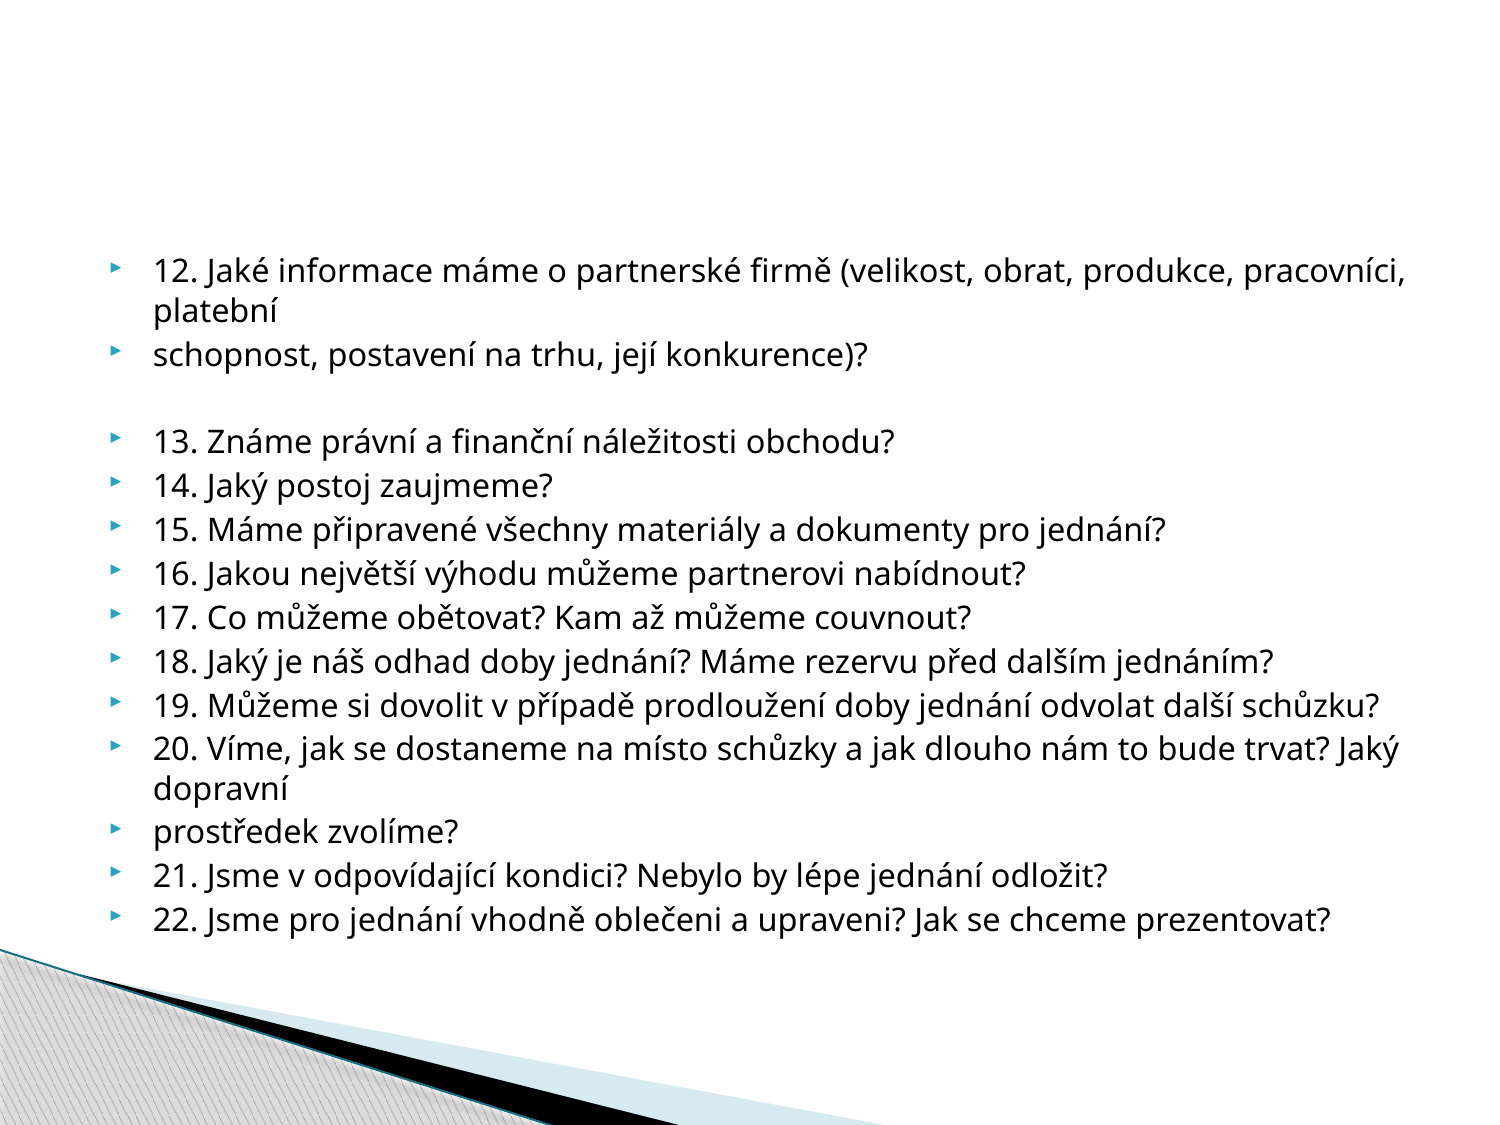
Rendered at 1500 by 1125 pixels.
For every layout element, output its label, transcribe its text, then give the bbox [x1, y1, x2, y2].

list 12. Jaké informace máme o partnerské firmě (velikost, obrat, produkce, pracovníci, platební schopnost, postavení na trhu, její konkurence)? 13. Známe právní a finanční náležitosti obchodu? 14. Jaký postoj zaujmeme? 15. Máme připravené všechny materiály a dokumenty pro jednání? 16. Jakou největší výhodu můžeme partnerovi nabídnout? 17. Co můžeme obětovat? Kam až můžeme couvnout? 18. Jaký je náš odhad doby jednání? Máme rezervu před dalším jednáním? 19. Můžeme si dovolit v případě prodloužení doby jednání odvolat další schůzku? 20. Víme, jak se dostaneme na místo schůzky a jak dlouho nám to bude trvat? Jaký dopravní prostředek zvolíme? 21. Jsme v odpovídající kondici? Nebylo by lépe jednání odložit? 22. Jsme pro jednání vhodně oblečeni a upraveni? Jak se chceme prezentovat? [75, 243, 1425, 986]
